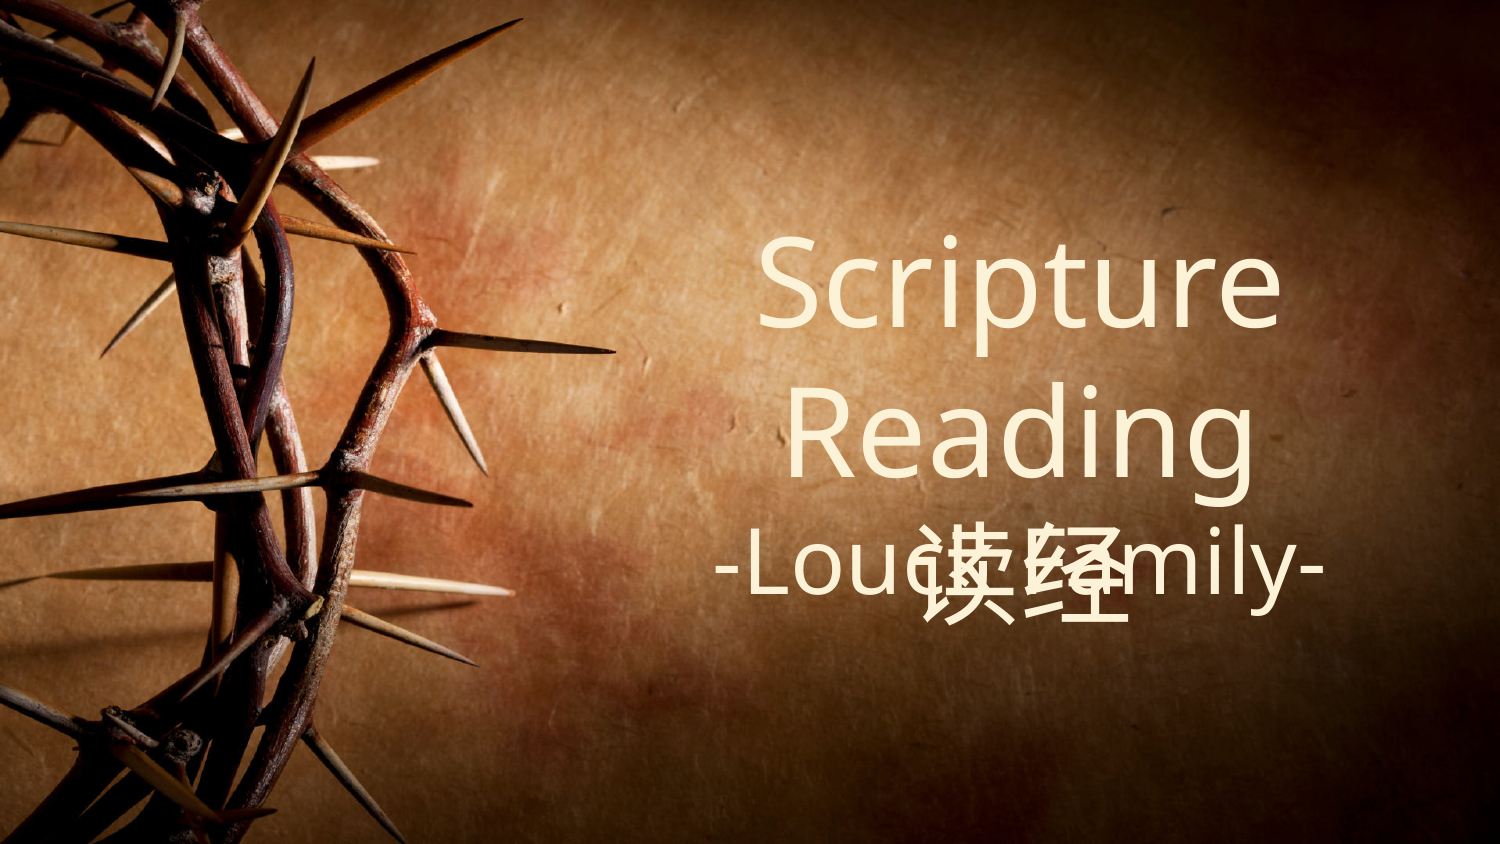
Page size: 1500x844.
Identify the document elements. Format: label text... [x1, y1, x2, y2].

text_box 读经 [558, 496, 1482, 647]
picture [0, 0, 1500, 844]
text_box Scripture Reading -Louck Family- [609, 195, 1431, 620]
